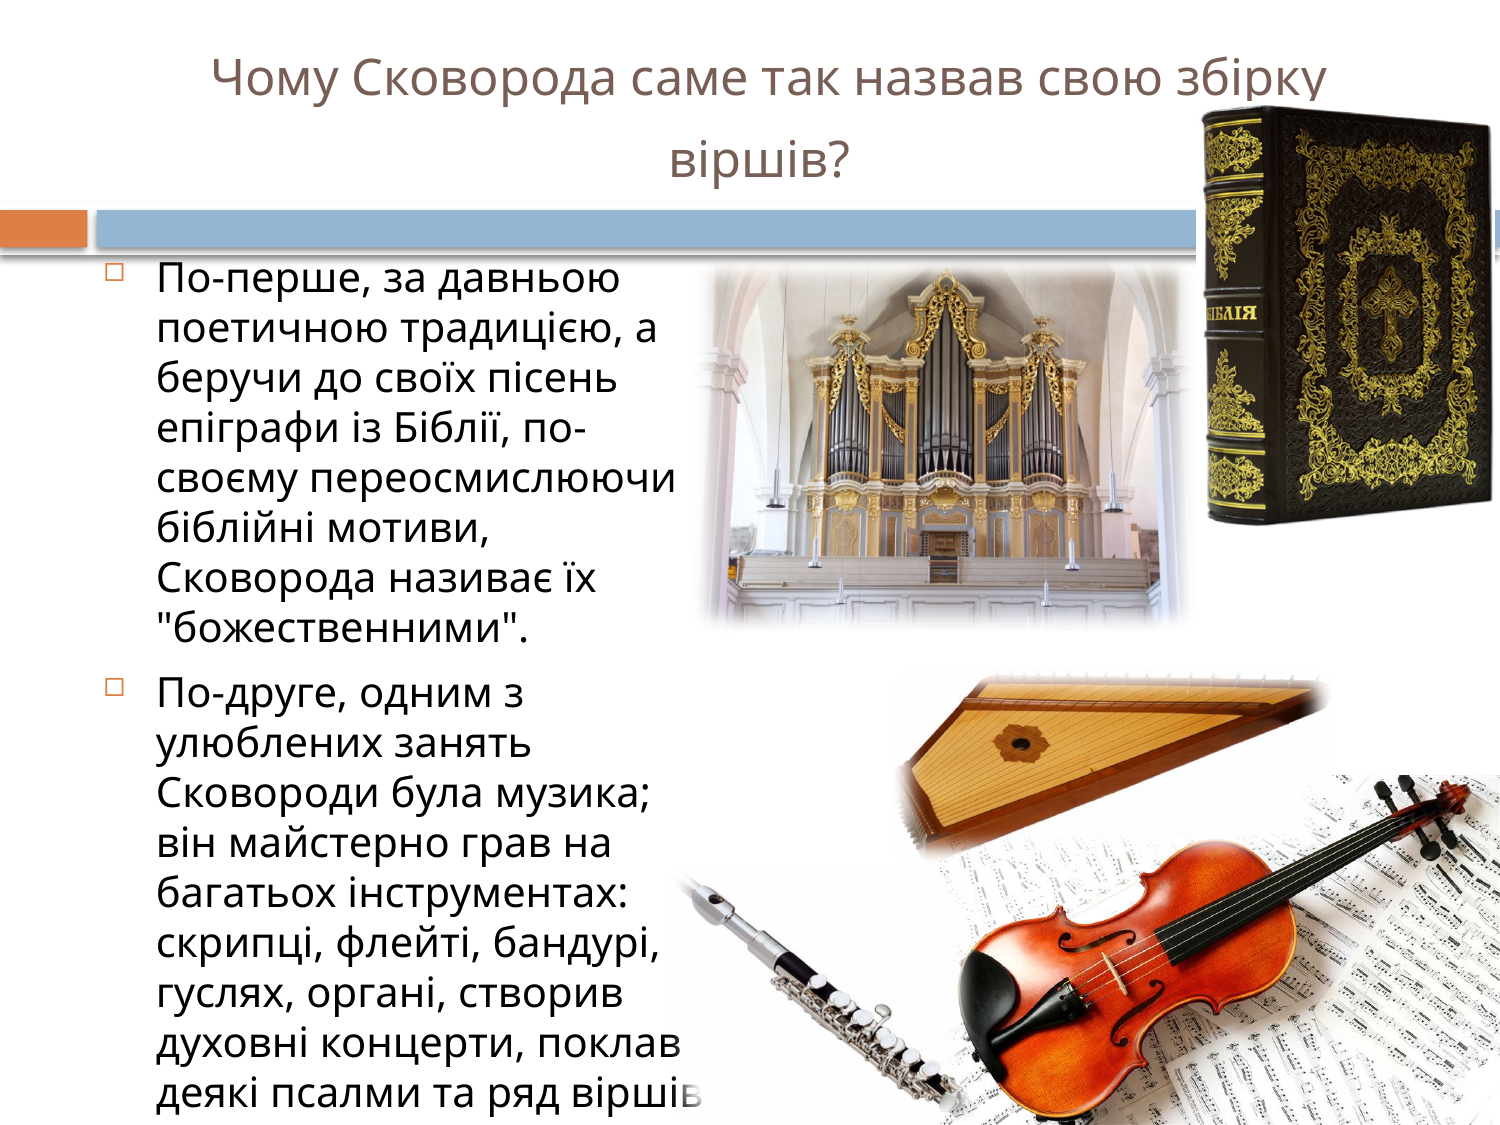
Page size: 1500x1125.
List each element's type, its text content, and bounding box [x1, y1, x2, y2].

picture [692, 255, 1198, 634]
title Чому Сковорода саме так назвав свою збірку віршів? [99, 37, 1438, 200]
list По-перше, за давньою поетичною традицією, а беручи до своїх пісень епіграфи із Біблії, по-своєму переосмислюючи біблійні мотиви, Сковорода називає їх "божественними". По-друге, одним з улюблених занять Сковороди була музика; він майстерно грав на багатьох інструментах: скрипці, флейті, бандурі, гуслях, органі, створив духовні концерти, поклав деякі псалми та ряд віршів на музику (пізніше пісні Сковороди були записані з уст кобзарів, лірників). [88, 243, 726, 1125]
picture [666, 668, 1500, 1125]
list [1196, 101, 1495, 528]
